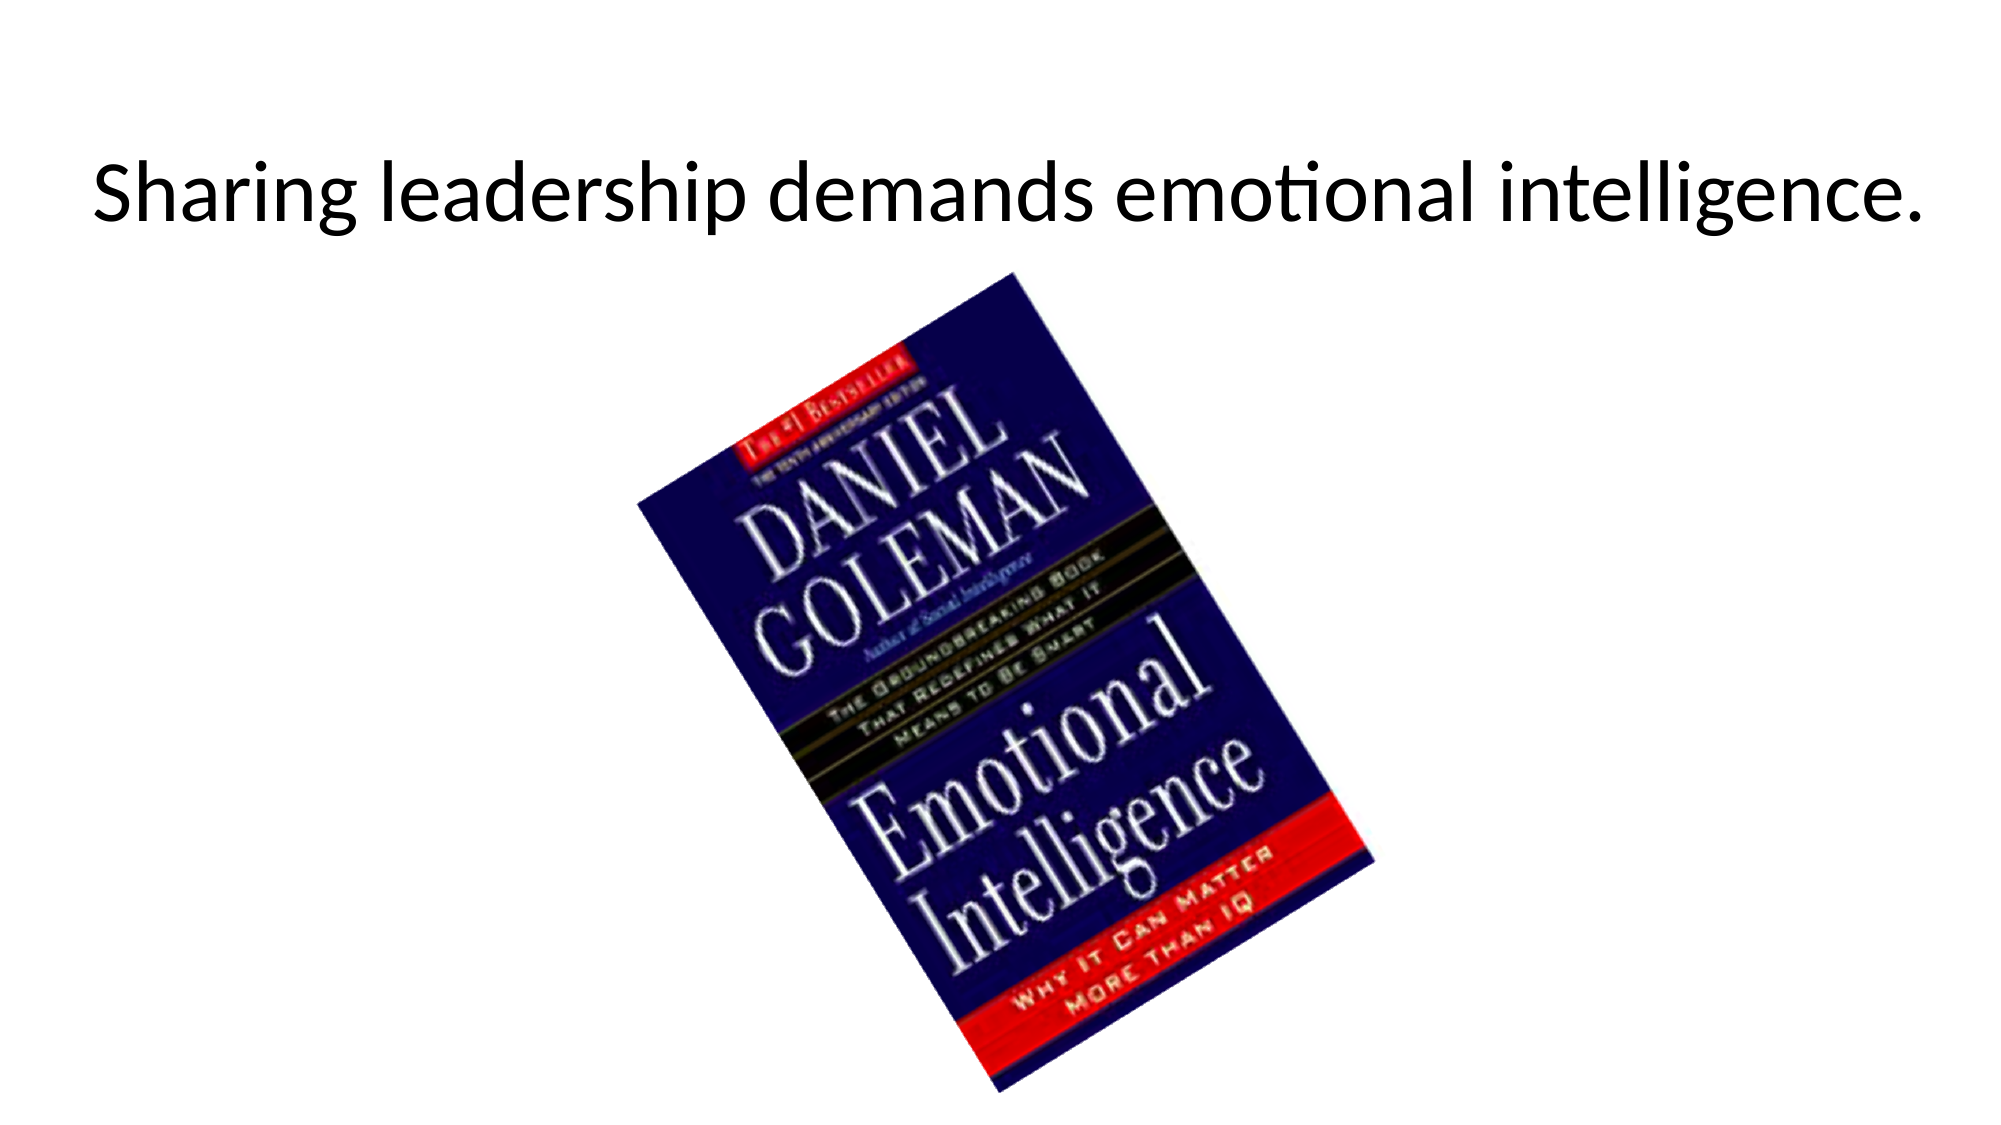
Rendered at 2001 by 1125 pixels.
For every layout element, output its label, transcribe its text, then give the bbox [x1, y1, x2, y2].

picture [638, 267, 1385, 1092]
title Sharing leadership demands emotional intelligence. [57, 47, 1964, 325]
